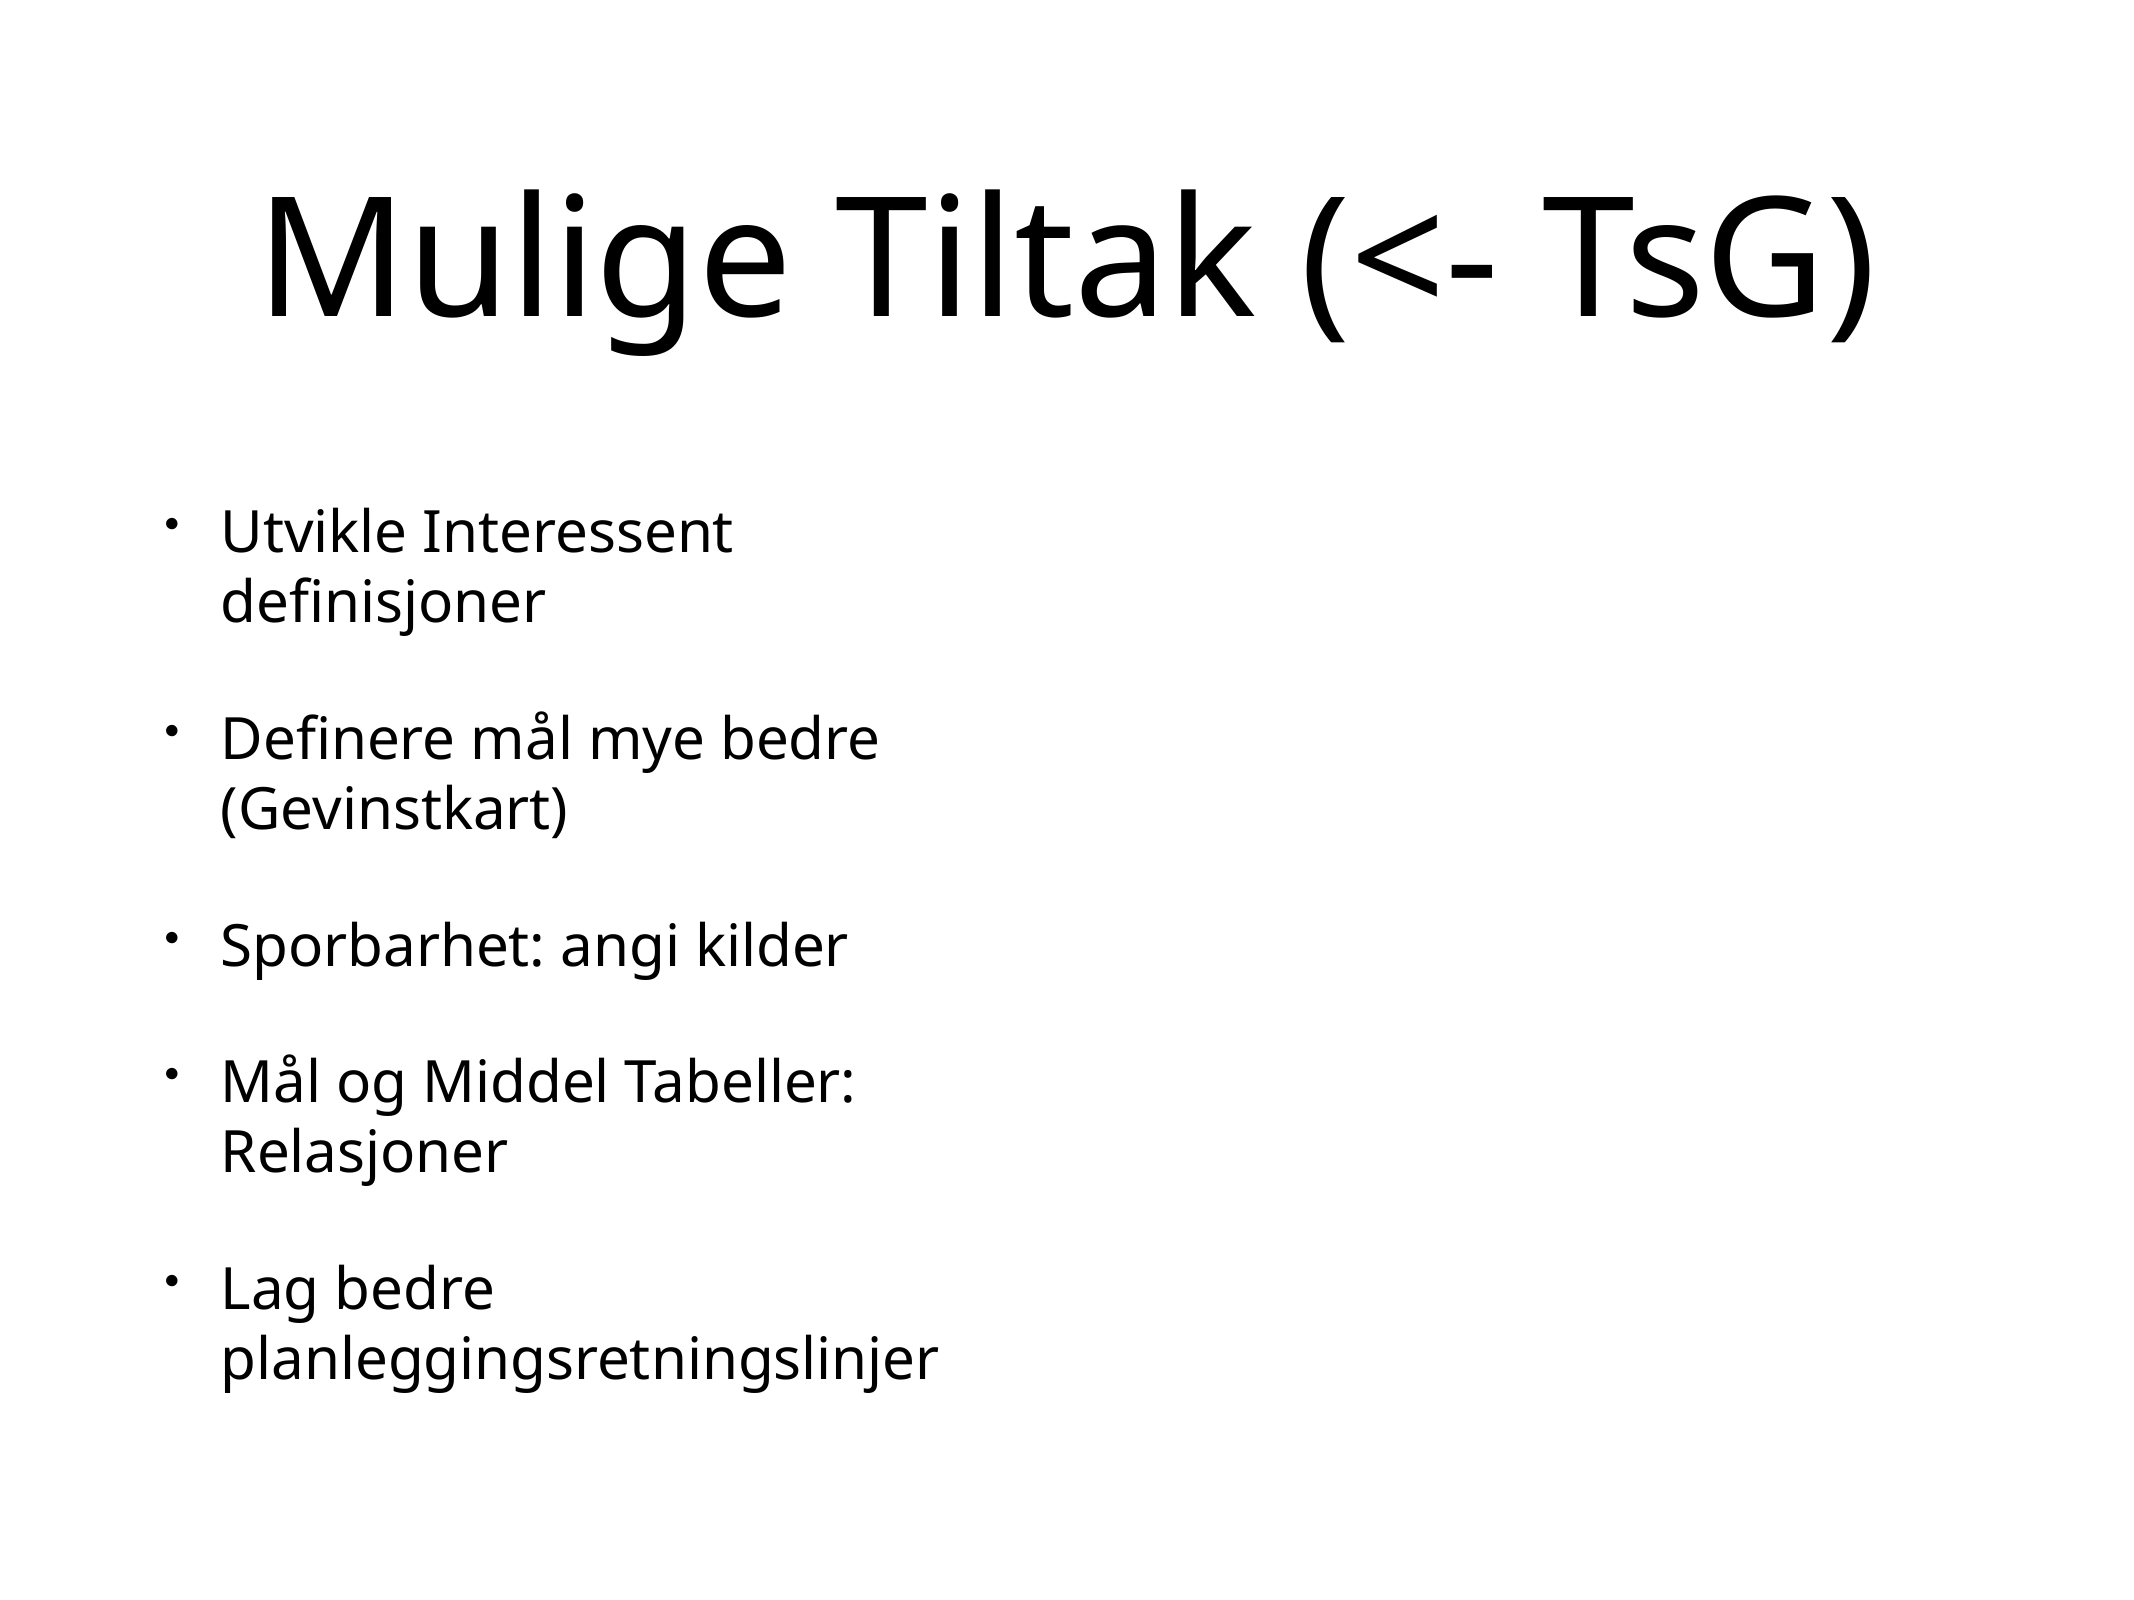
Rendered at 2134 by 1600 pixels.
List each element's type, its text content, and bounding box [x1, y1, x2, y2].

list Utvikle Interessent definisjoner Definere mål mye bedre (Gevinstkart) Sporbarhet: angi kilder Mål og Middel Tabeller: Relasjoner Lag bedre planleggingsretningslinjer [155, 426, 1032, 1459]
title Mulige Tiltak (<- TsG) [155, 72, 1978, 428]
